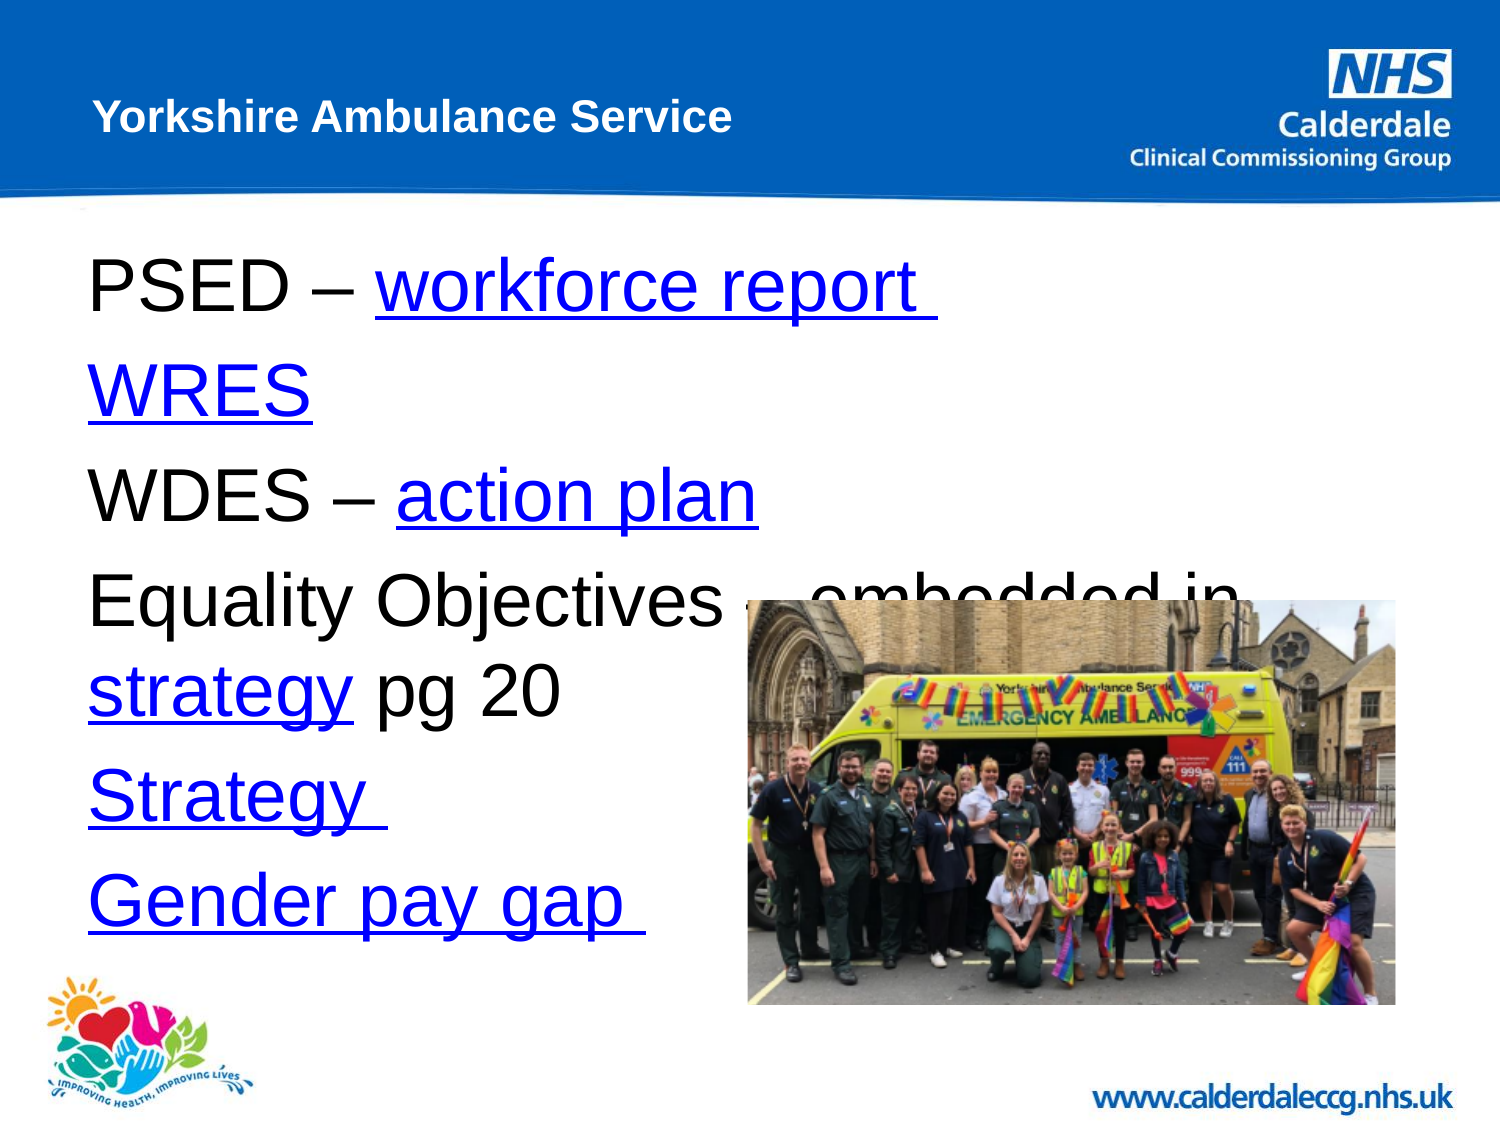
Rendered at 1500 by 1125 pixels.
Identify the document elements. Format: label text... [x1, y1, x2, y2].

picture [0, 0, 1500, 1125]
title Yorkshire Ambulance Service [76, 78, 1427, 183]
list PSED – workforce report WRES WDES – action plan Equality Objectives – embedded in strategy pg 20 Strategy Gender pay gap [72, 228, 1423, 972]
